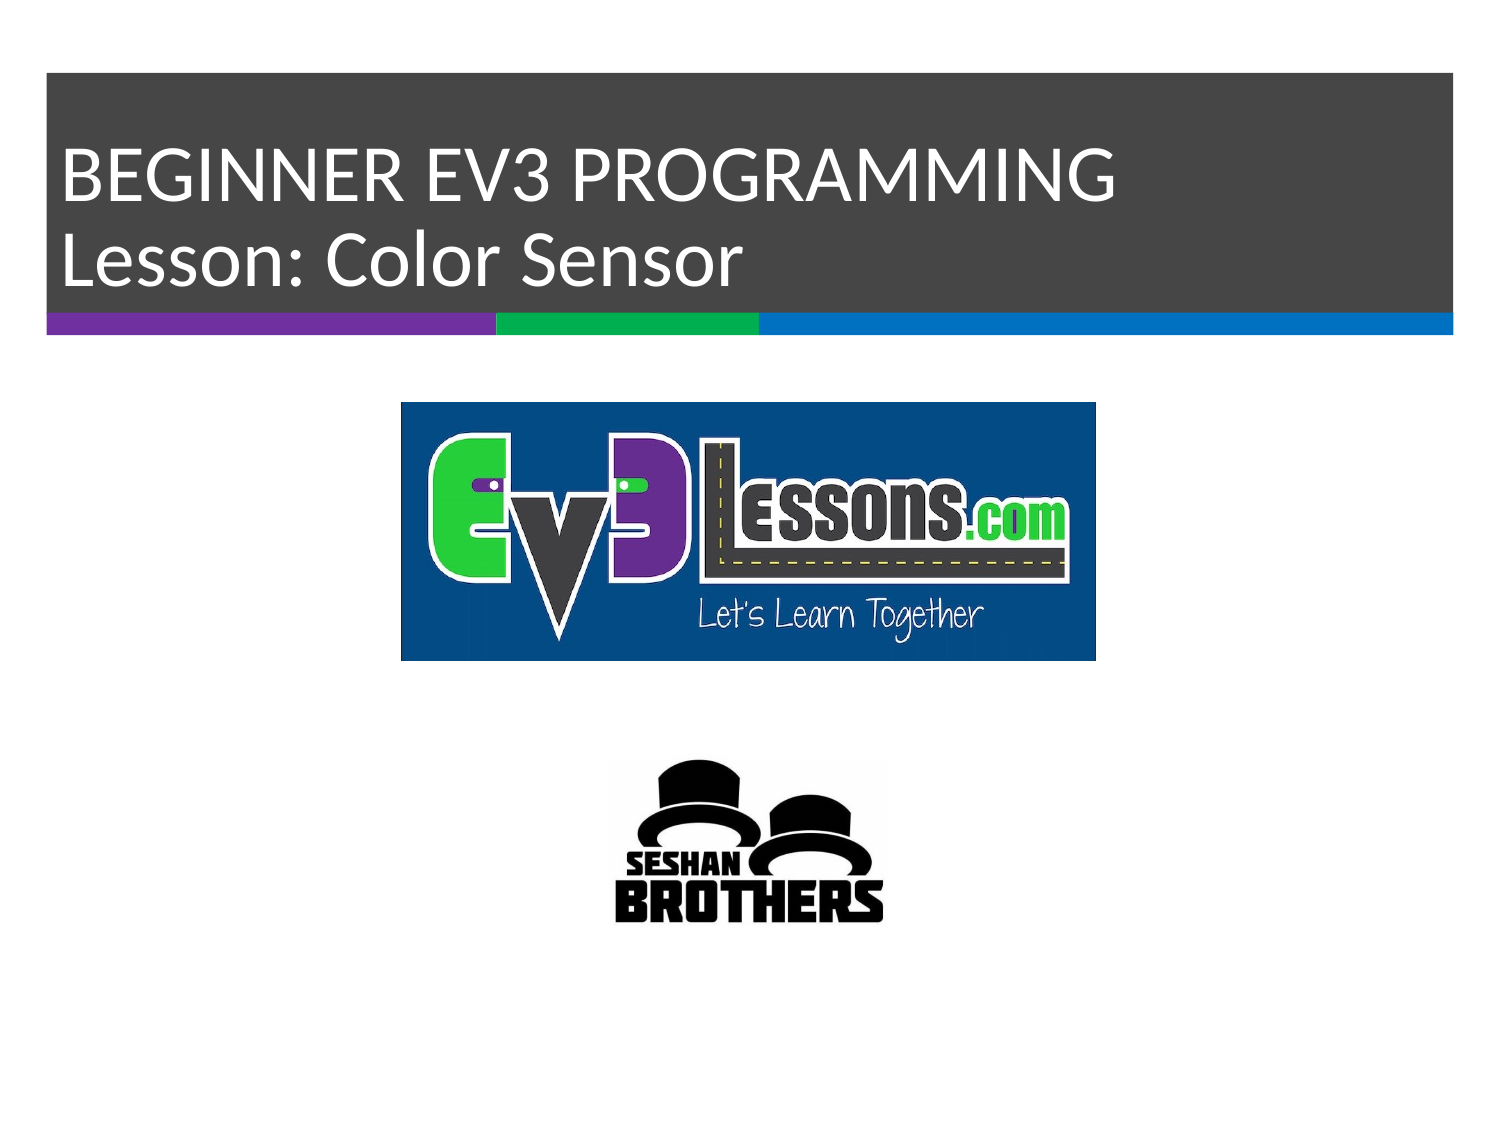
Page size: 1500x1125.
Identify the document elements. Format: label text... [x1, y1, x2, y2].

picture [608, 752, 889, 928]
title BEGINNER EV3 PROGRAMMING Lesson: Color Sensor [45, 123, 1452, 311]
picture [400, 402, 1096, 662]
